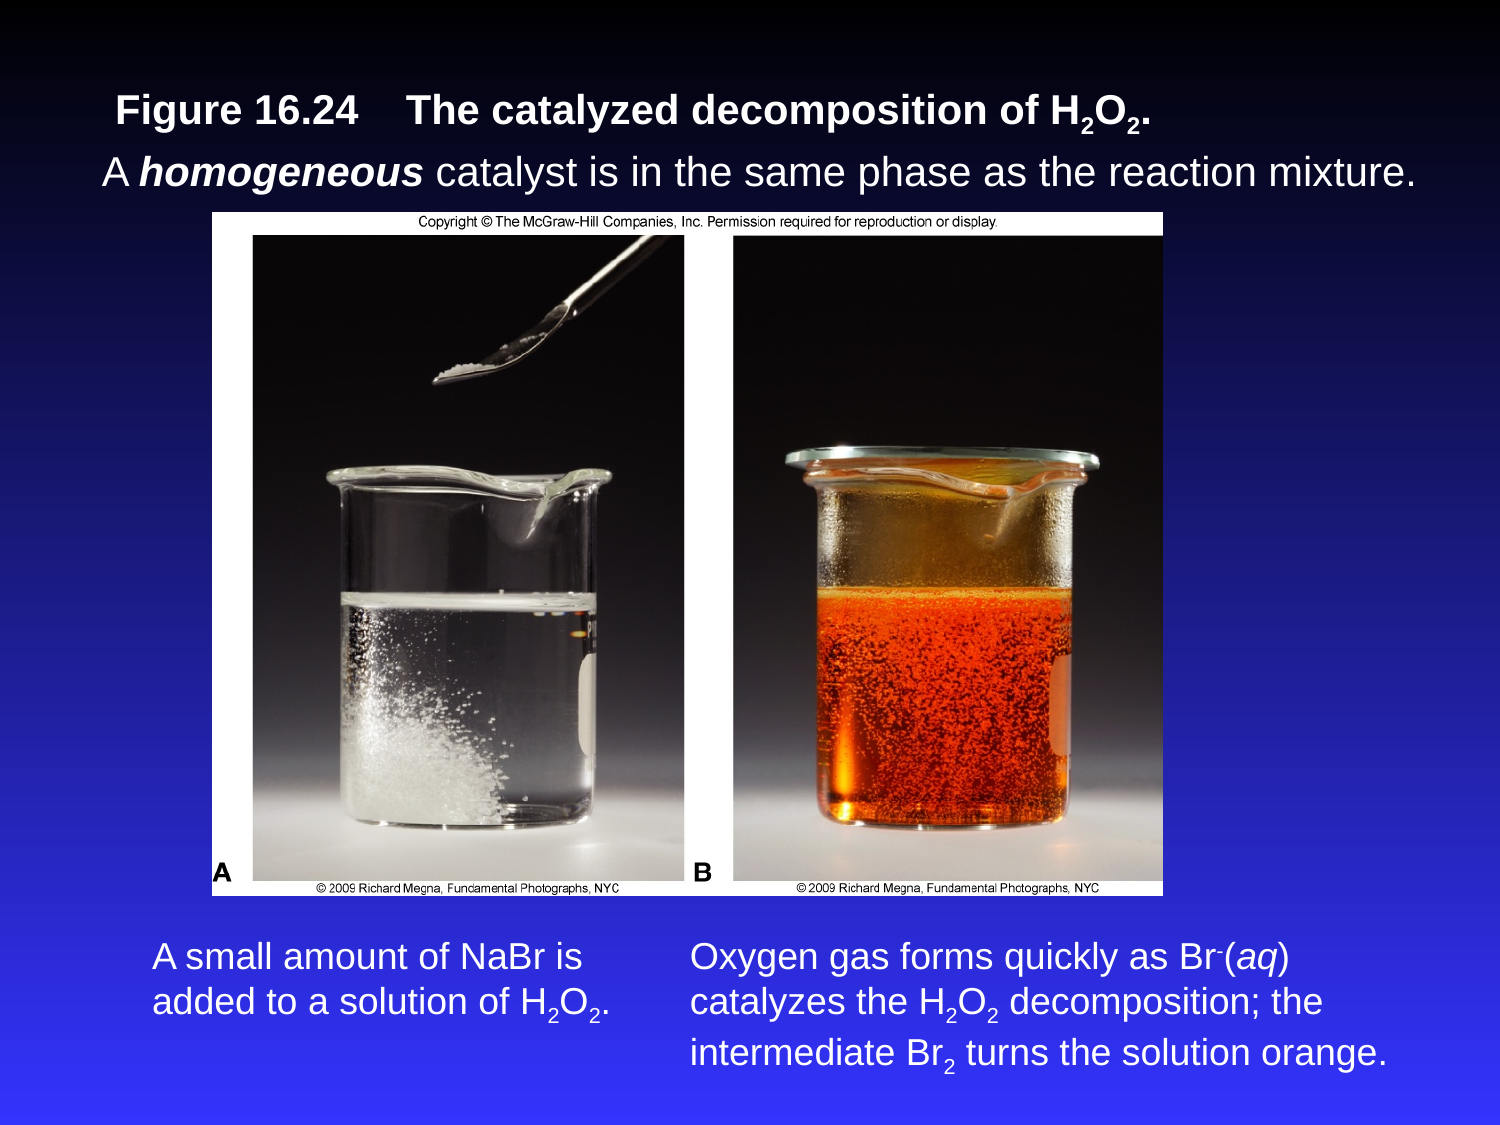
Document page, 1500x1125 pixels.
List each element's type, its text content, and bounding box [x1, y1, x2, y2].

text_box Figure 16.24 The catalyzed decomposition of H2O2. [100, 75, 1476, 147]
picture [212, 212, 1163, 897]
text_box A homogeneous catalyst is in the same phase as the reaction mixture. [87, 137, 1433, 203]
text_box A small amount of NaBr is added to a solution of H2O2. [137, 924, 663, 1036]
text_box Oxygen gas forms quickly as Br-(aq) catalyzes the H2O2 decomposition; the intermediate Br2 turns the solution orange. [674, 924, 1438, 1087]
